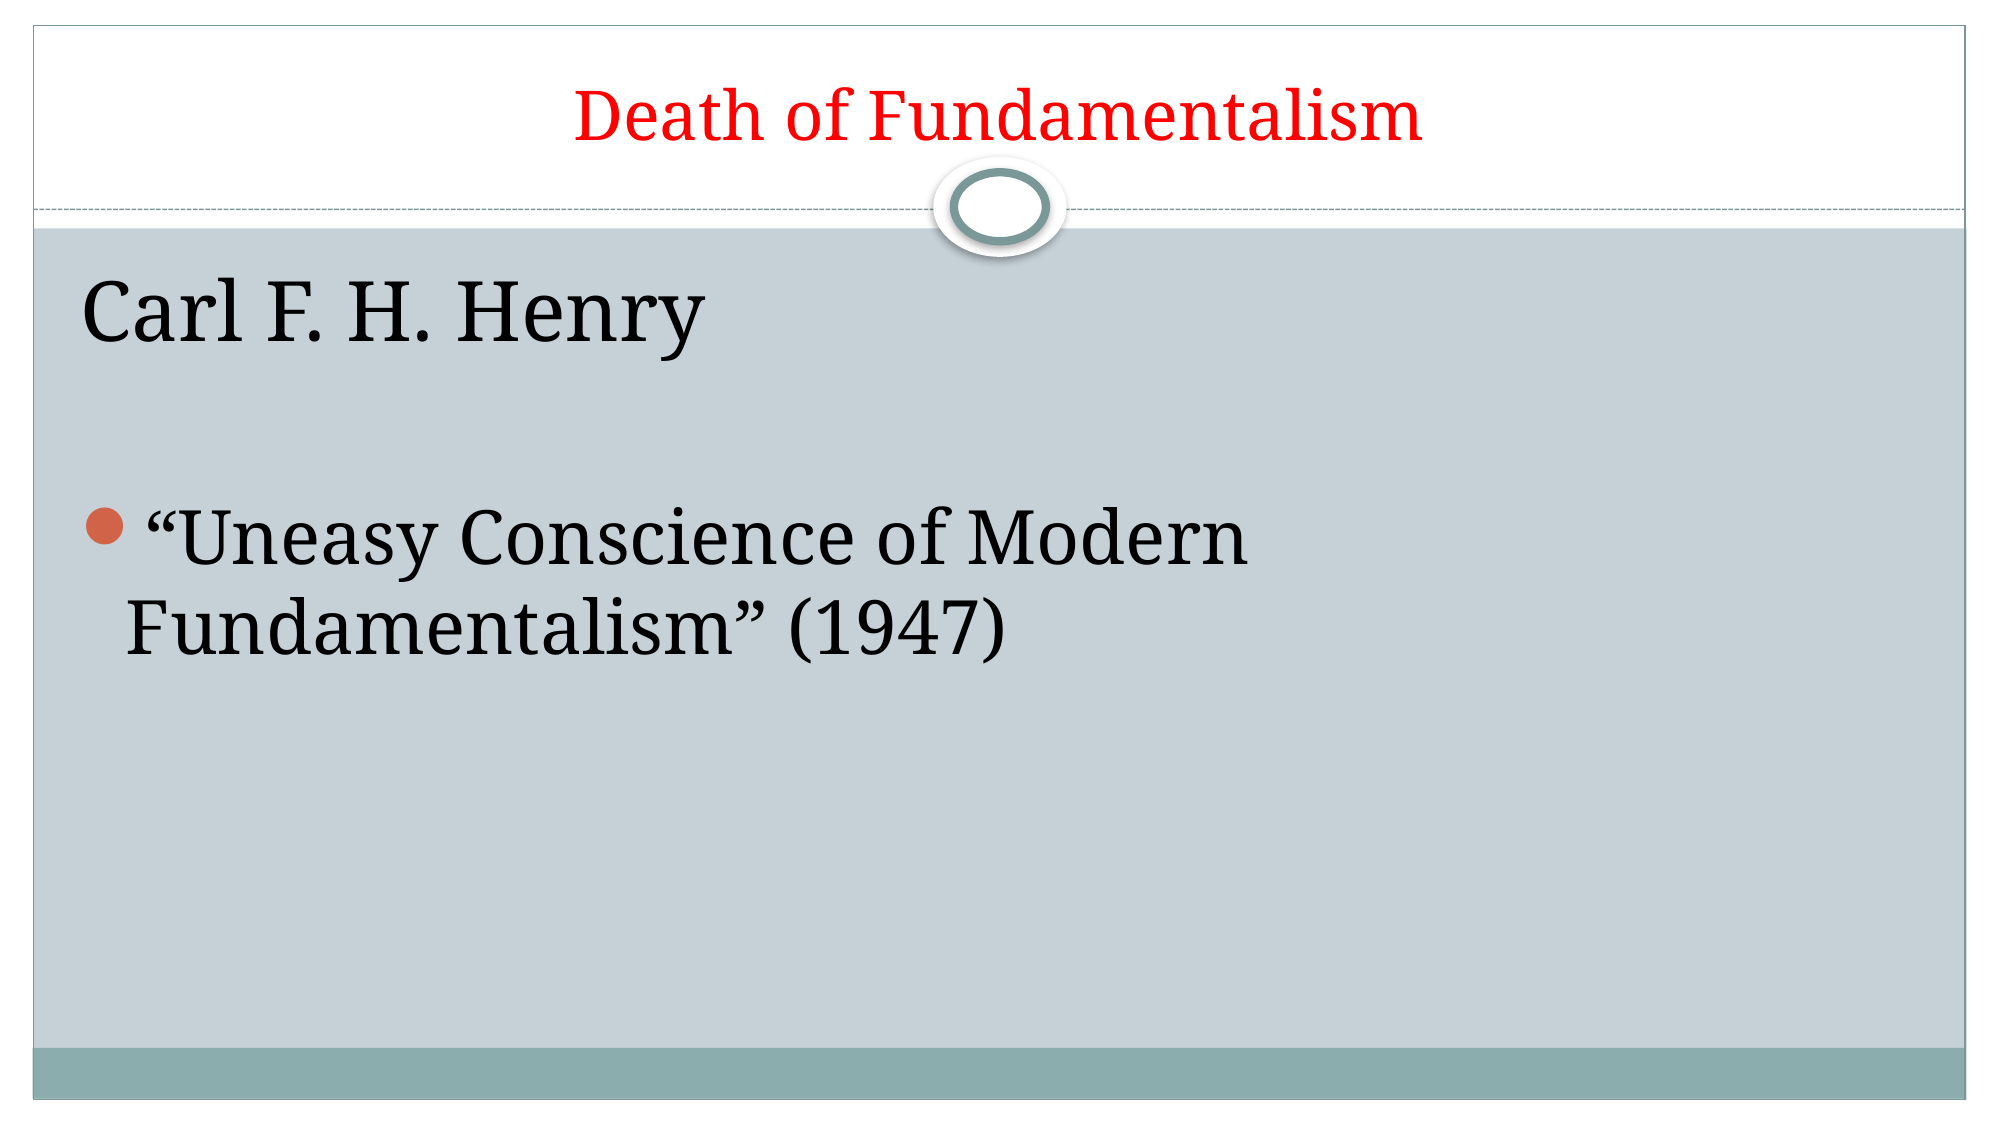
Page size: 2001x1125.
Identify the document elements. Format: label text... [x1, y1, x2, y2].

title Death of Fundamentalism [66, 37, 1933, 162]
list Carl F. H. Henry “Uneasy Conscience of Modern Fundamentalism” (1947) [66, 250, 1926, 1001]
